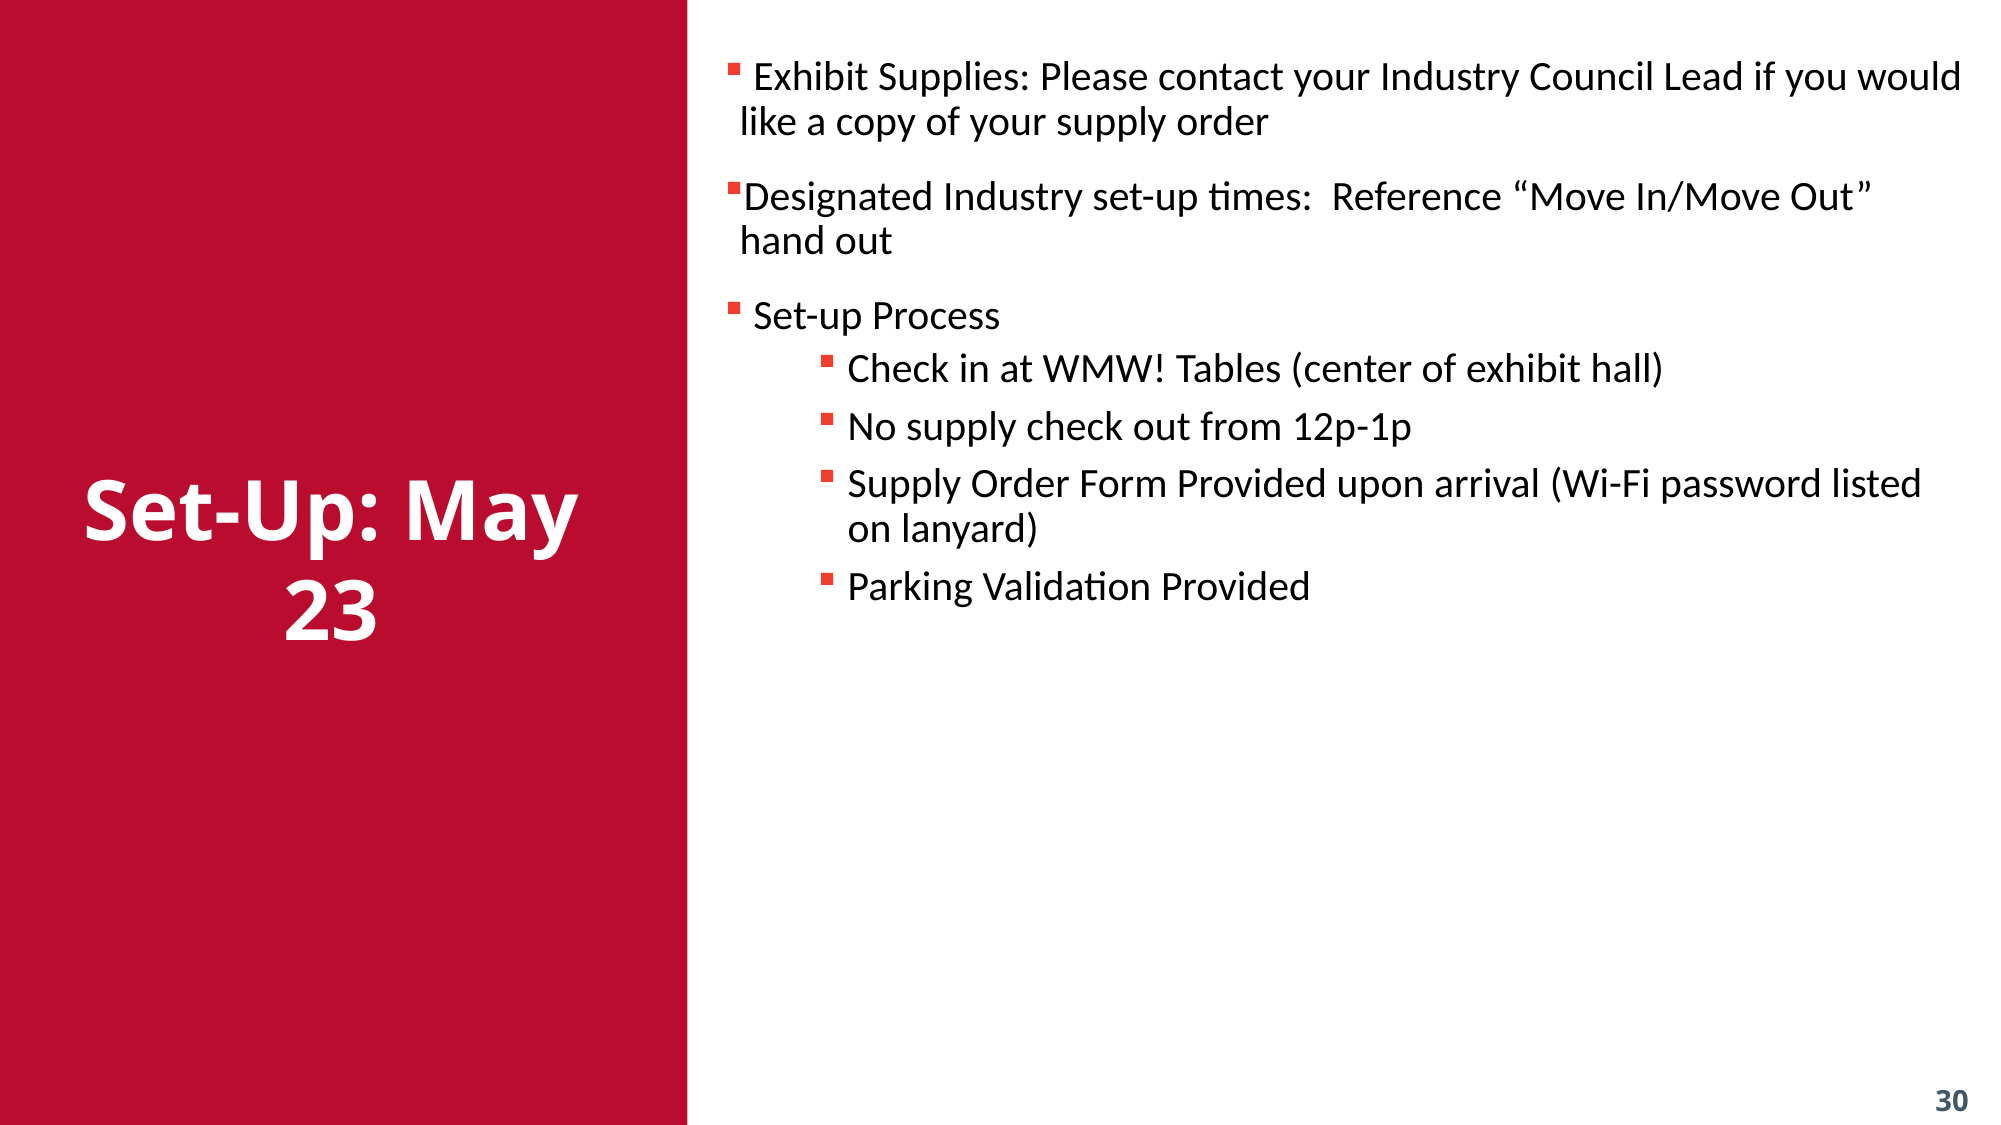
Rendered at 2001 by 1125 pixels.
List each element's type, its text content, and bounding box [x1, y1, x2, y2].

text_box Exhibit Supplies: Please contact your Industry Council Lead if you would like a copy of your supply order Designated Industry set-up times: Reference “Move In/Move Out” hand out Set-up Process Check in at WMW! Tables (center of exhibit hall) No supply check out from 12p-1p Supply Order Form Provided upon arrival (Wi-Fi password listed on lanyard) Parking Validation Provided [724, 47, 1964, 1037]
text_box Set-Up: May 23 [25, 449, 638, 675]
